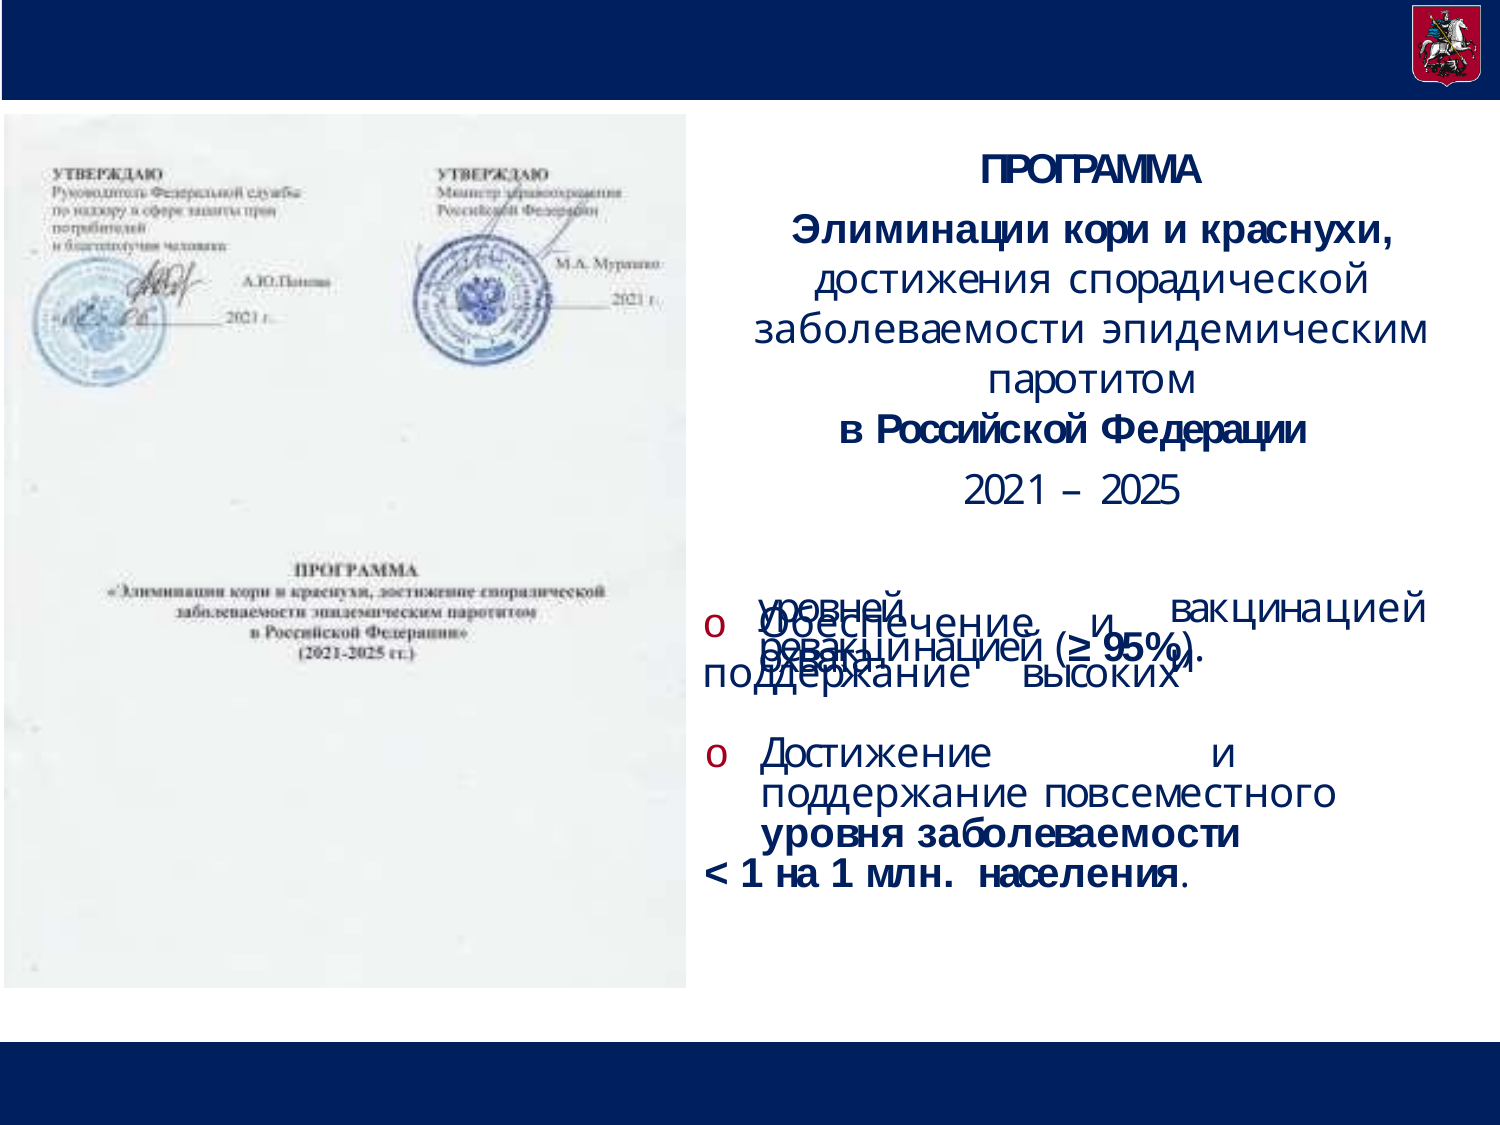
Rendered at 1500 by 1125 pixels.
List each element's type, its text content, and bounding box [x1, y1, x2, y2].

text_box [1, 0, 1500, 101]
text_box ПРОГРАММА Элиминации кори и краснухи, достижения спорадической заболеваемости эпидемическим паротитом в Российской Федерации 2021 – 2025 o Обеспечение и поддержание высоких [700, 128, 1483, 696]
text_box уровней охвата [756, 578, 1085, 617]
picture [3, 114, 686, 988]
text_box ревакцинацией (≥ 95%). o Достижение и поддержание повсеместного уровня заболеваемости < 1 на 1 млн. населения. [702, 617, 1433, 896]
text_box [0, 1042, 1500, 1125]
text_box вакцинацией и [1167, 578, 1483, 681]
